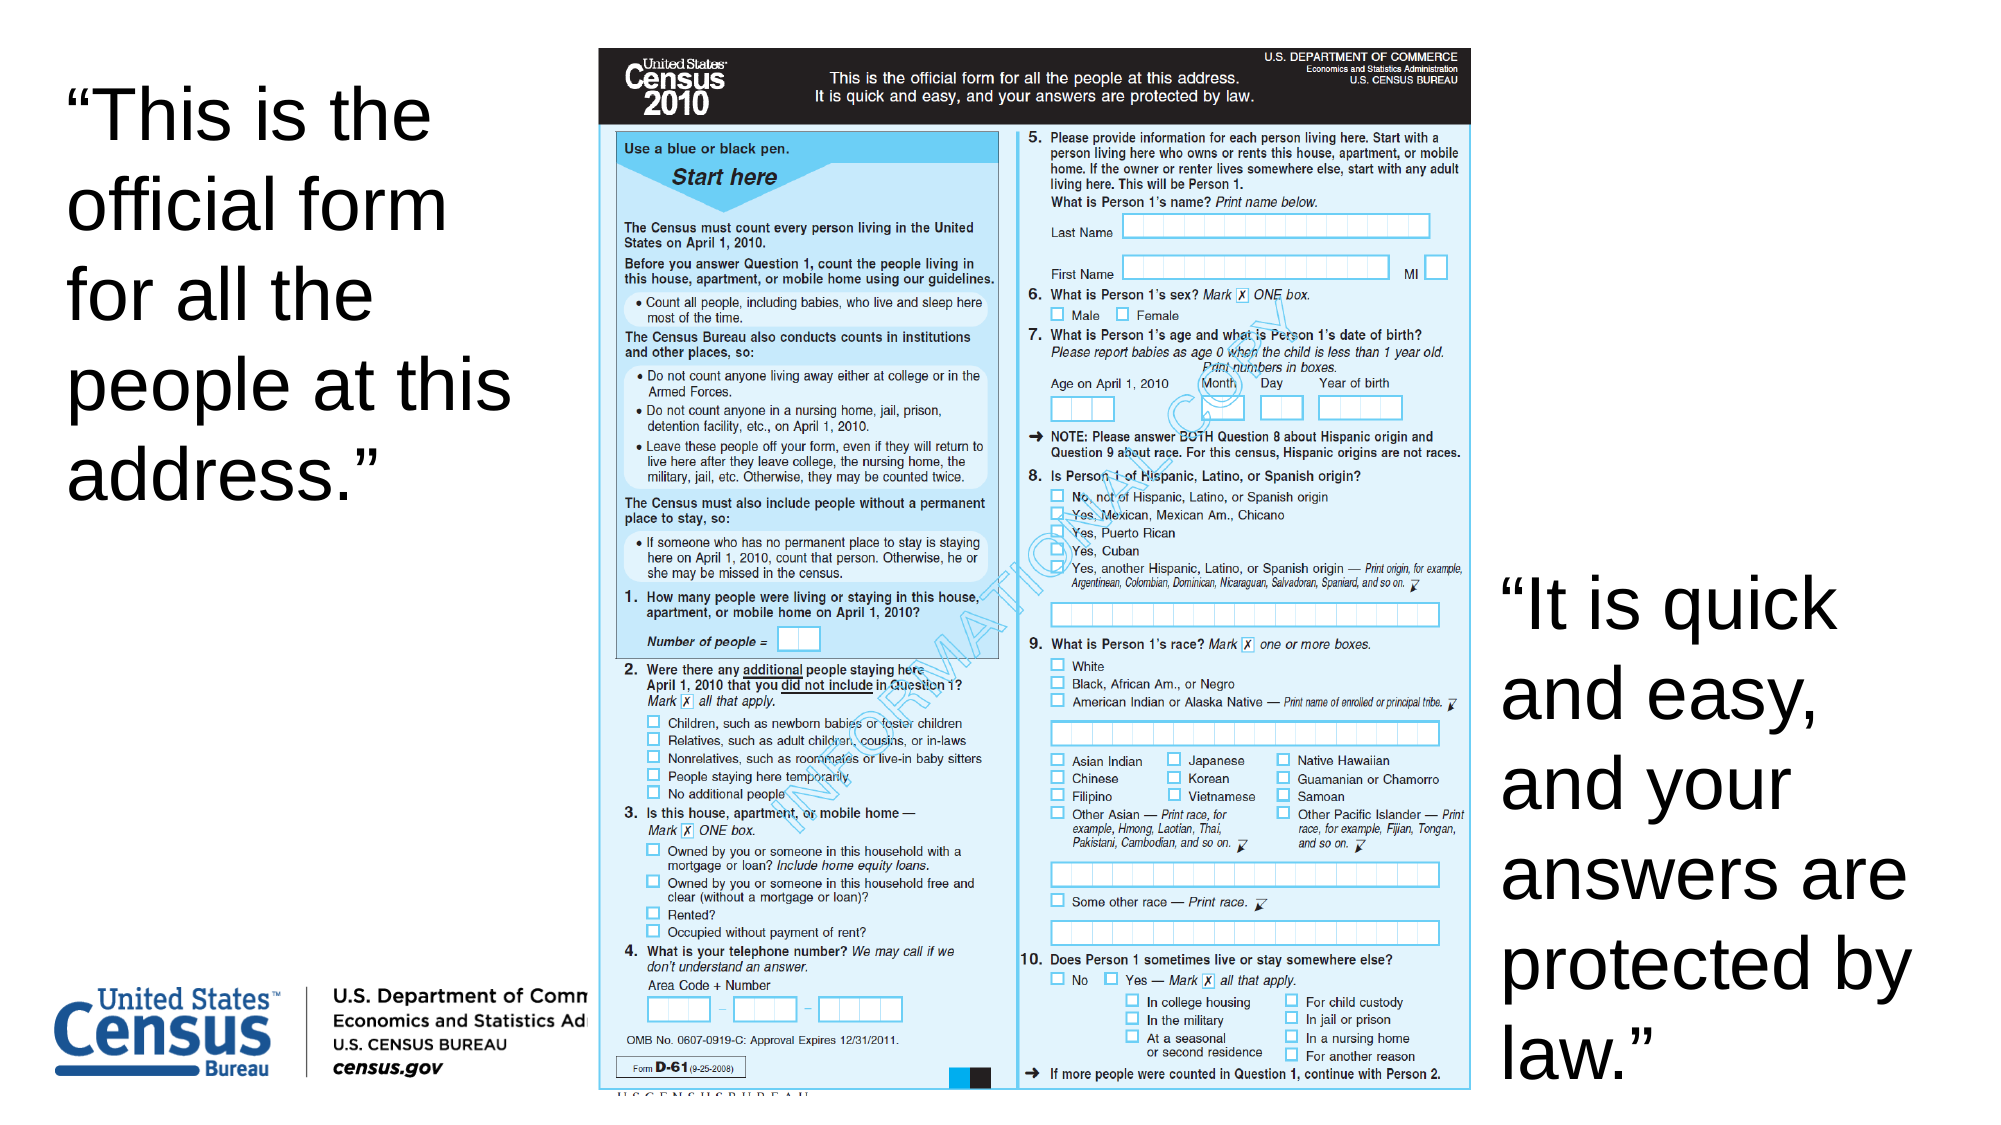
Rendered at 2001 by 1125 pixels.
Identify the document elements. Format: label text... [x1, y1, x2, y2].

text_box “It is quick and easy, and your answers are protected by law.” [1485, 547, 1961, 1102]
picture [54, 39, 1475, 1096]
text_box “This is the official form for all the people at this address.” [52, 58, 554, 523]
